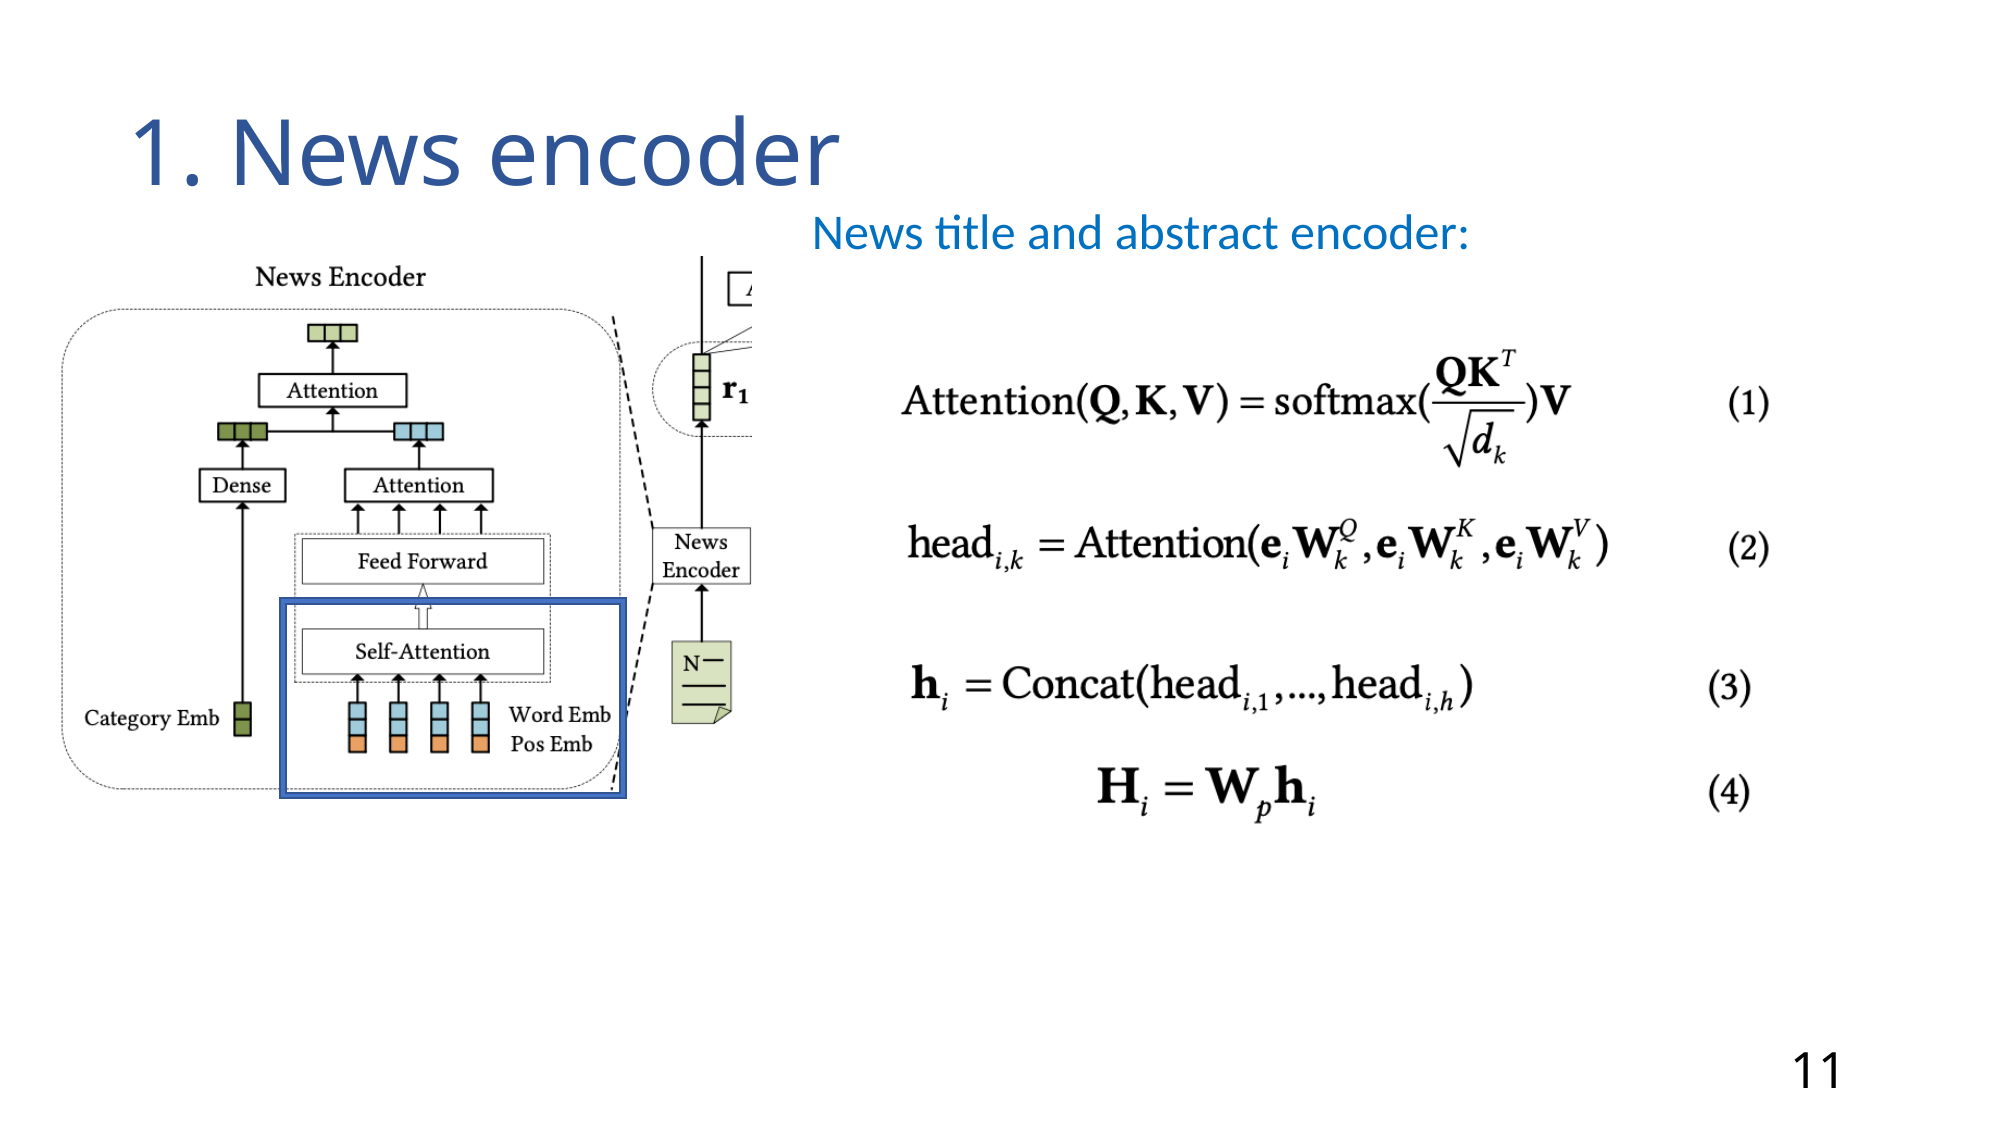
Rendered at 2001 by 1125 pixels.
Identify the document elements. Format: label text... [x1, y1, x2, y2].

picture [864, 337, 1829, 619]
picture [876, 641, 1816, 850]
title 1. News encoder [112, 47, 1838, 265]
picture [12, 256, 752, 797]
text_box News title and abstract encoder: [797, 192, 1486, 268]
slide_number 11 [1412, 1042, 1863, 1103]
